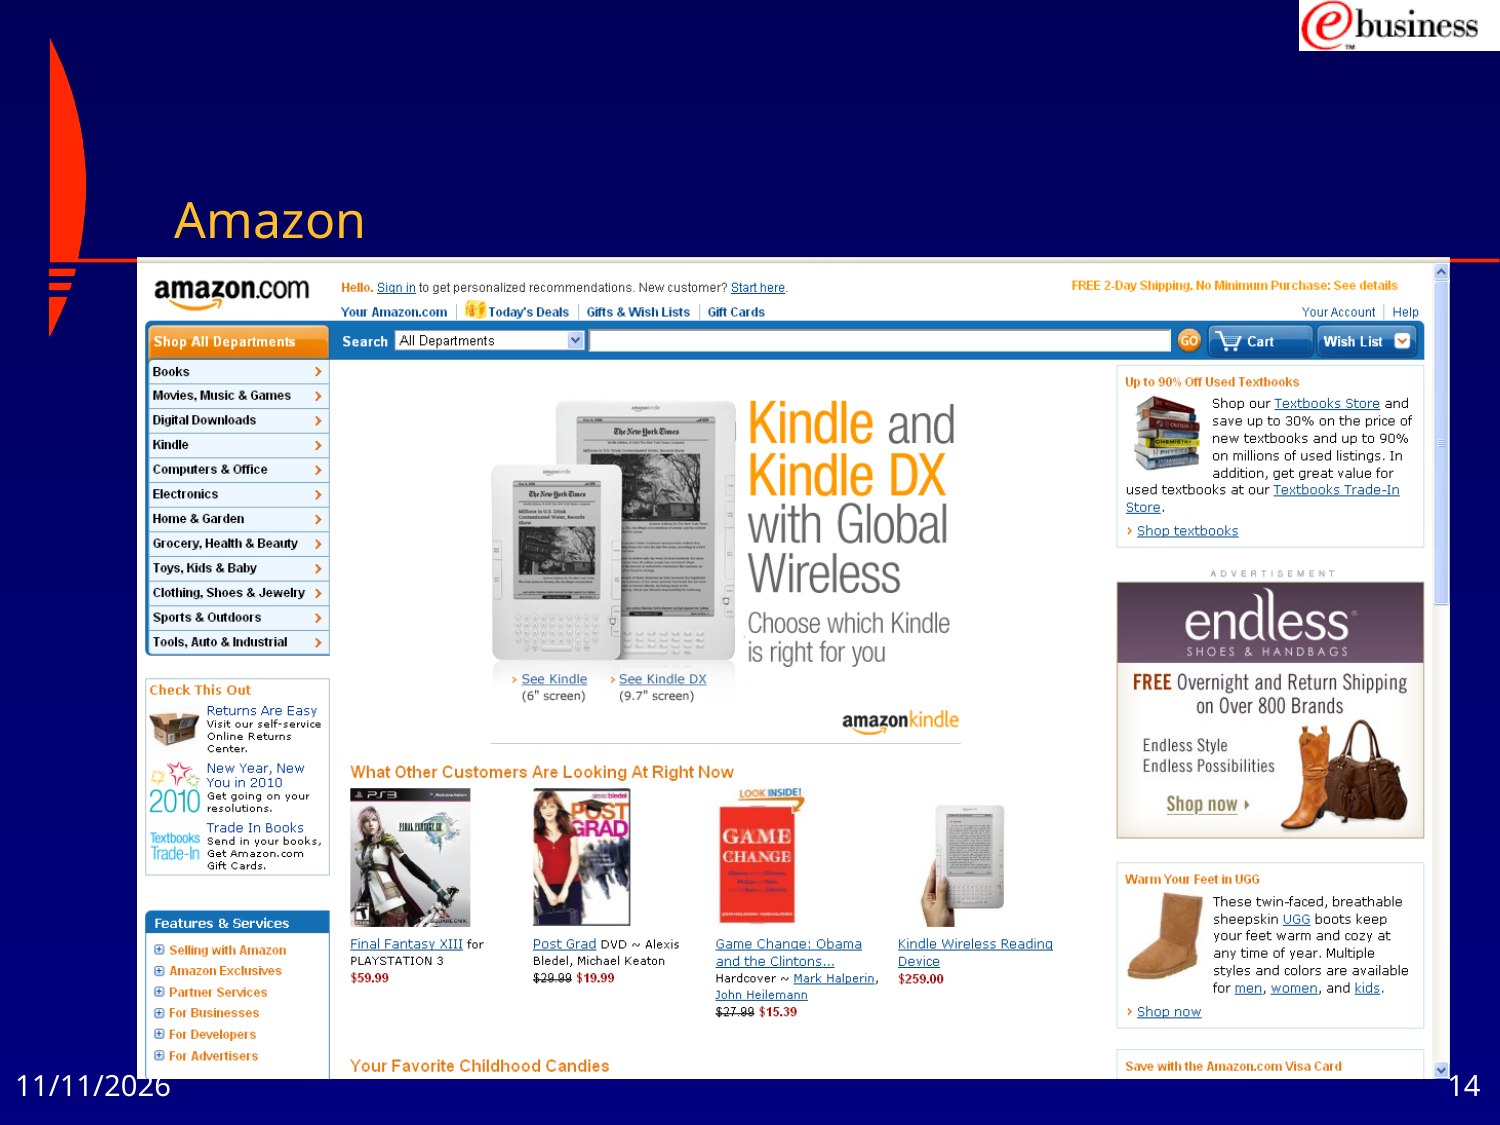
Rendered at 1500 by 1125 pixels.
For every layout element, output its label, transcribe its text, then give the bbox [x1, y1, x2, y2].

slide_number 14 [1184, 1050, 1496, 1125]
text_box [1237, 1088, 1250, 1094]
picture [1299, 0, 1500, 52]
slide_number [0, 1049, 312, 1125]
title Amazon [174, 55, 1404, 249]
picture [137, 257, 1451, 1079]
